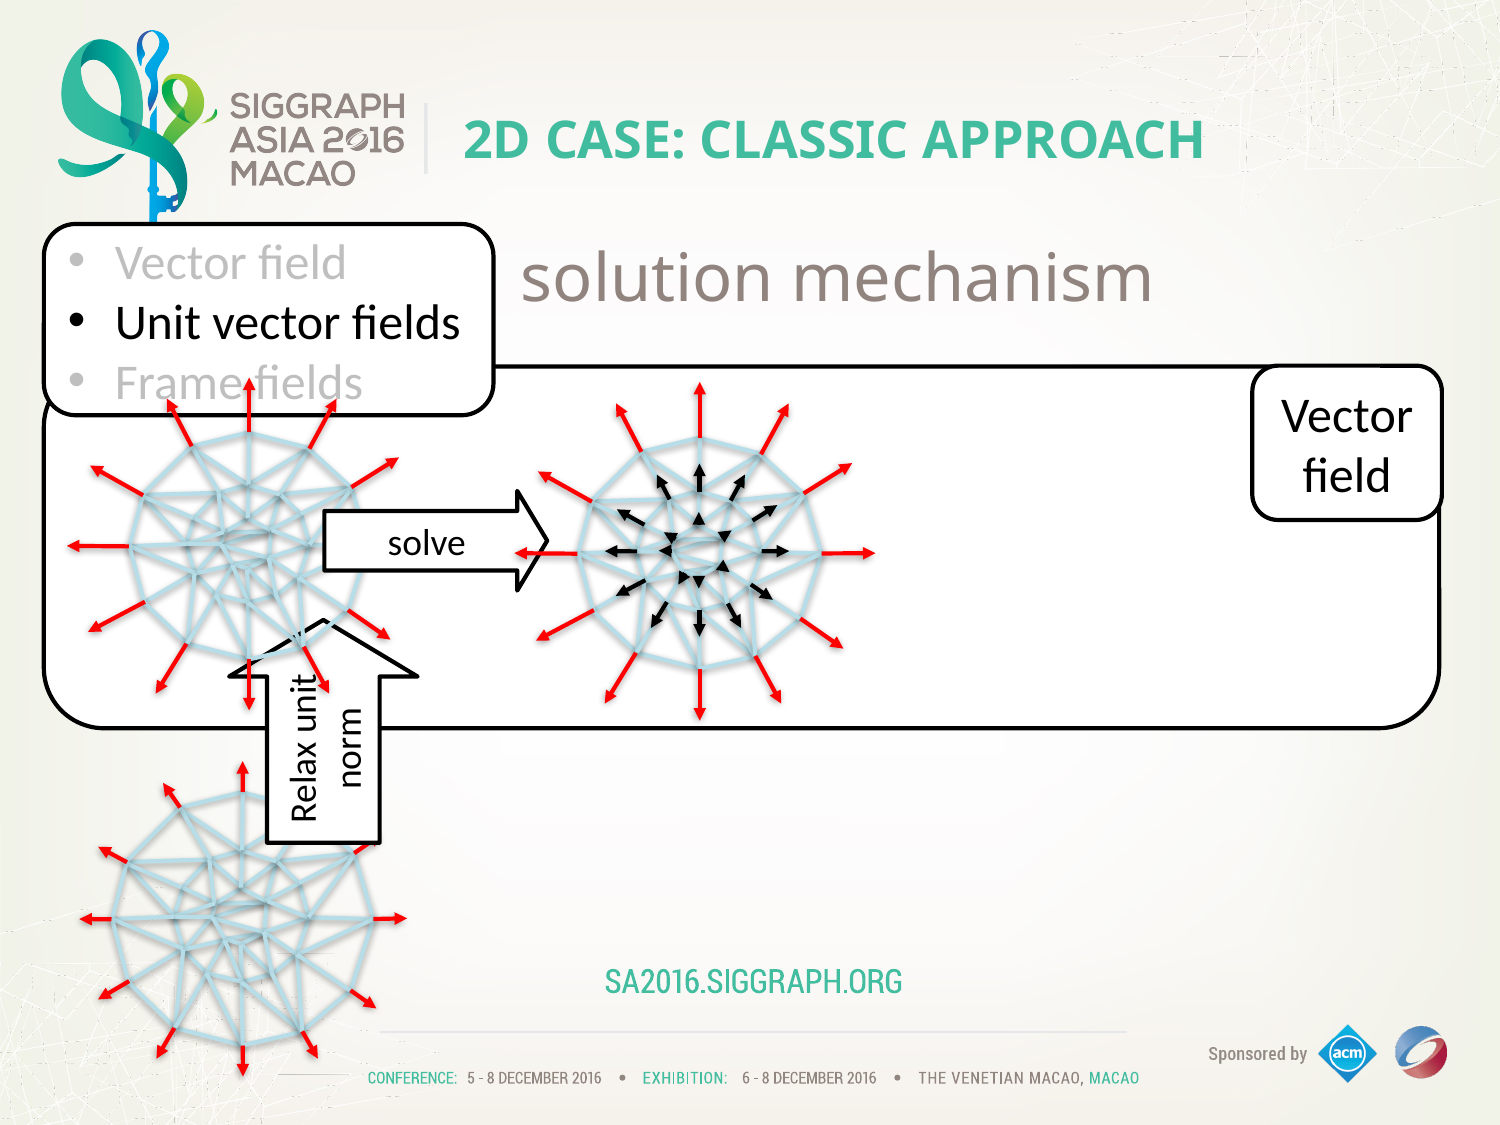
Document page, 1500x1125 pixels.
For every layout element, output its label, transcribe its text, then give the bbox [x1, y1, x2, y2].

text_box Vector field Unit vector fields Frame fields [41, 221, 496, 418]
text_box [382, 573, 505, 731]
title 2D case: Classic approach [448, 91, 1449, 185]
text_box solve [427, 508, 508, 573]
picture [406, 1074, 411, 1082]
text_box Relax unit norm [264, 718, 382, 759]
picture [423, 1074, 428, 1082]
picture [0, 0, 1500, 1125]
text_box Vector field [1250, 363, 1444, 523]
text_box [514, 381, 876, 721]
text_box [79, 760, 408, 1077]
list solution mechanism [505, 227, 1500, 840]
text_box [427, 364, 505, 508]
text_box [66, 377, 423, 711]
text_box [41, 402, 264, 731]
